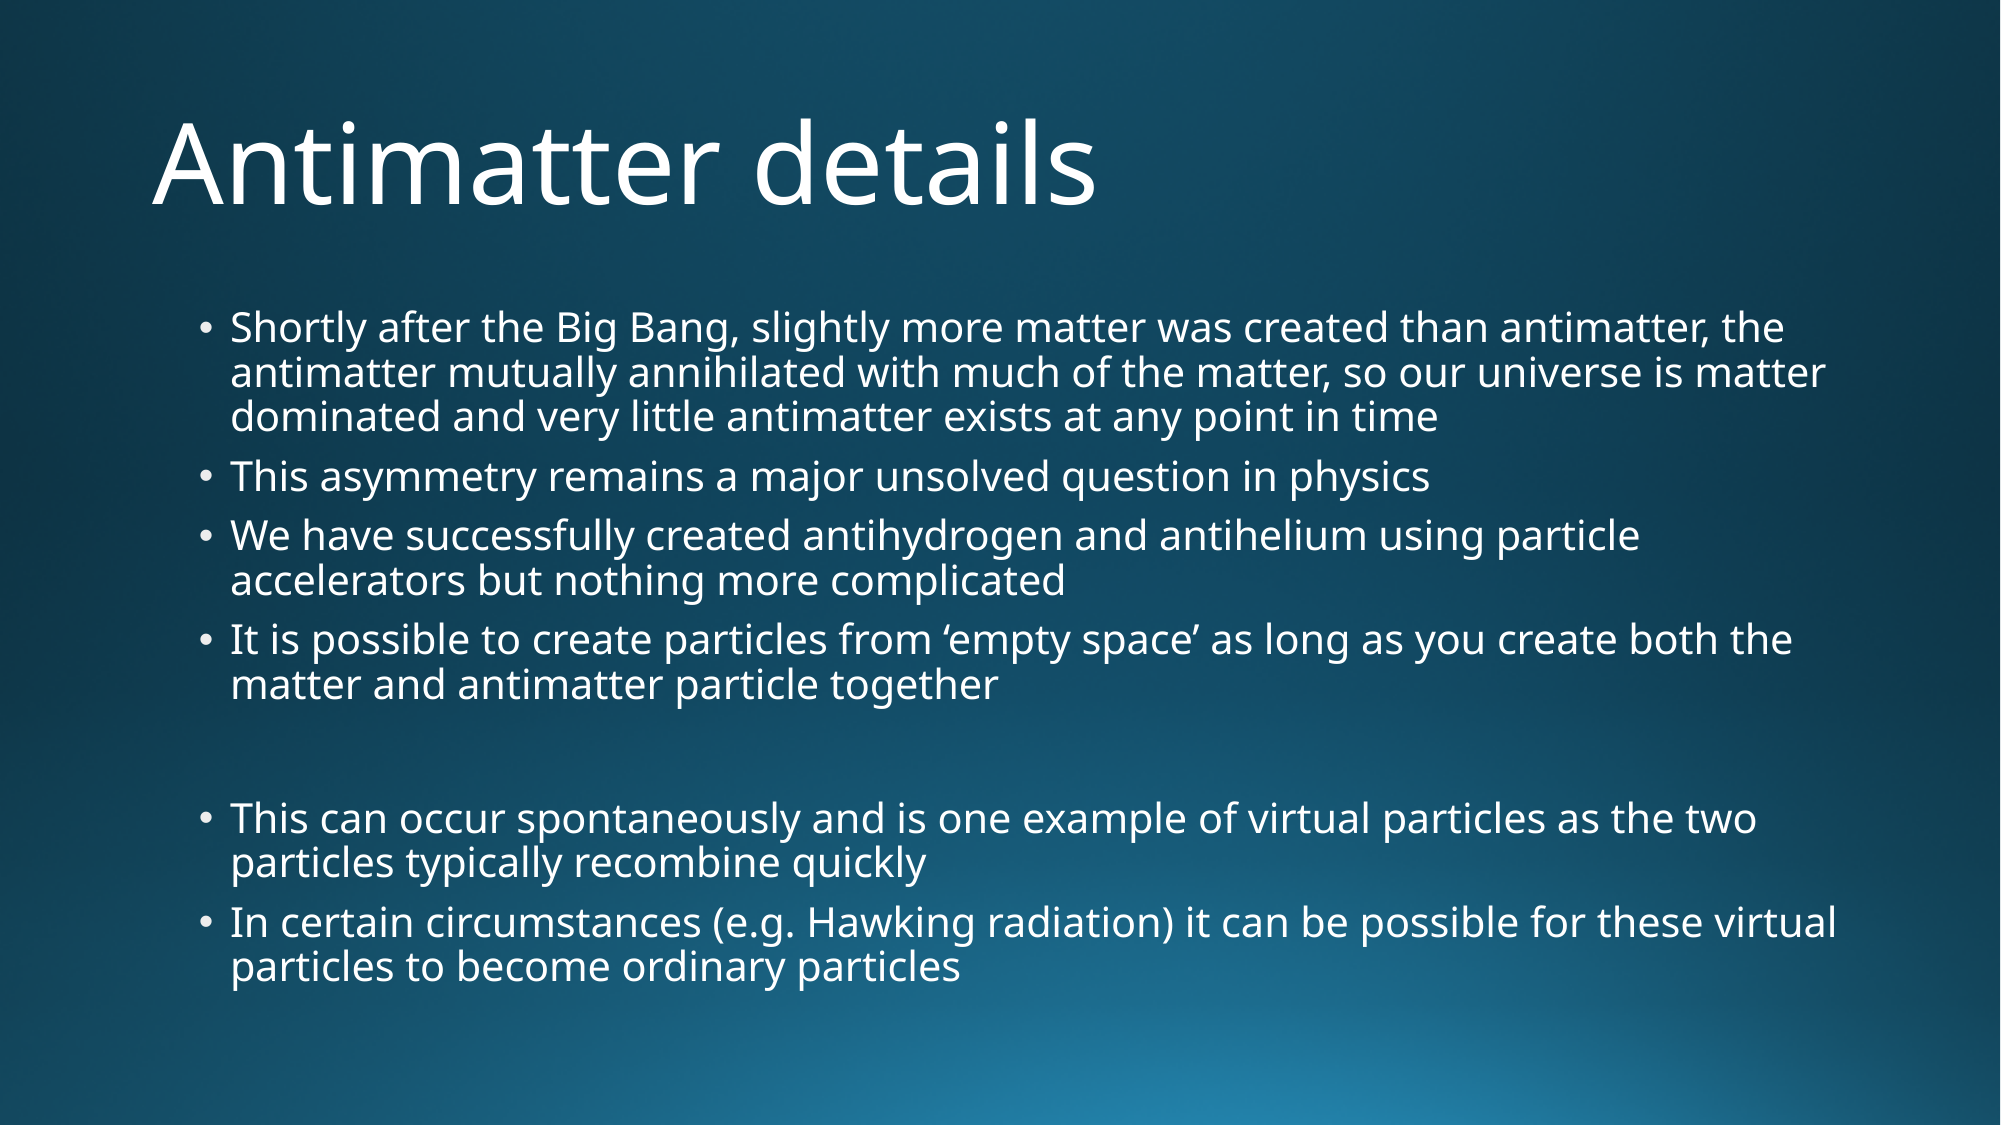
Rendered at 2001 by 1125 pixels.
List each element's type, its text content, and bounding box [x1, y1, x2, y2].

title Antimatter details [137, 59, 1863, 278]
picture [0, 0, 2001, 1125]
